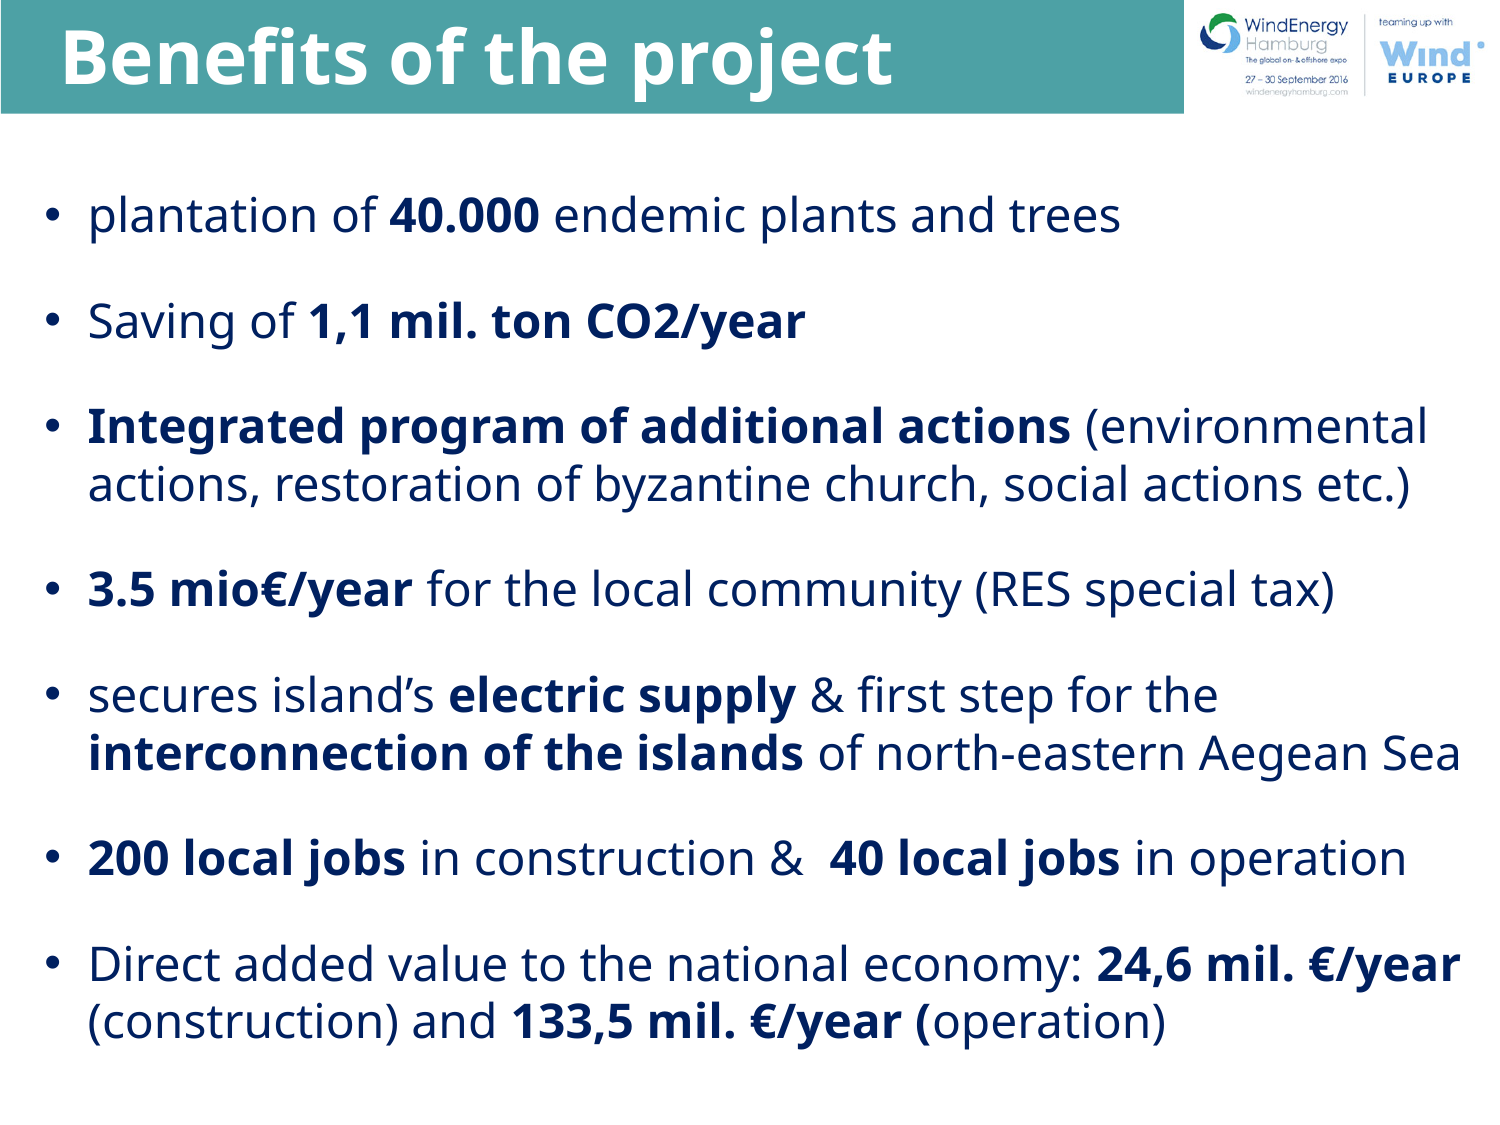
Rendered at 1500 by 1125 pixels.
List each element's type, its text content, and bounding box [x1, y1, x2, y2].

list plantation of 40.000 endemic plants and trees Saving of 1,1 mil. ton CO2/year Integrated program of additional actions (environmental actions, restoration of byzantine church, social actions etc.) 3.5 mio€/year for the local community (RES special tax) secures island’s electric supply & first step for the interconnection of the islands of north-eastern Aegean Sea 200 local jobs in construction & 40 local jobs in operation Direct added value to the national economy: 24,6 mil. €/year (construction) and 133,5 mil. €/year (operation) [29, 177, 1489, 1083]
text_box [0, 0, 1500, 114]
